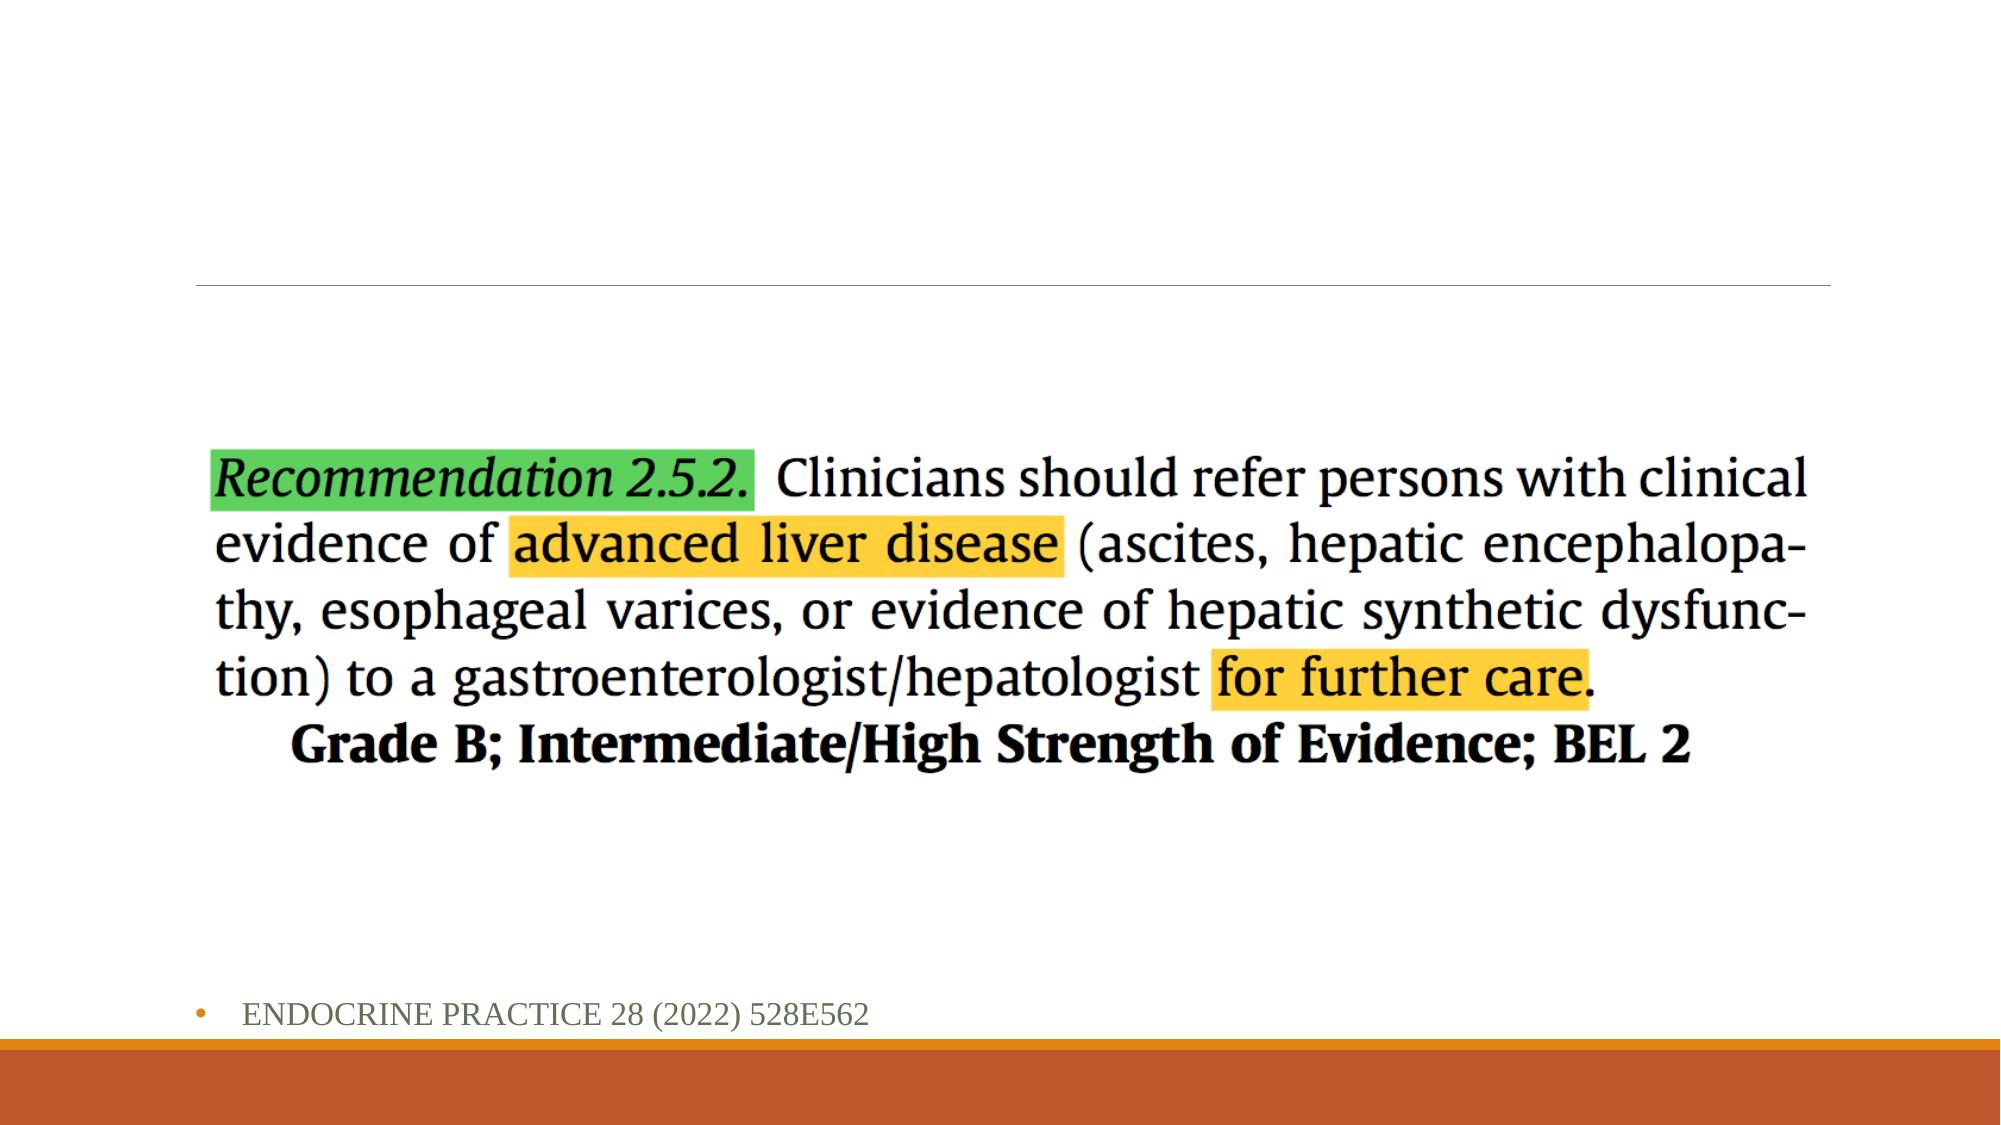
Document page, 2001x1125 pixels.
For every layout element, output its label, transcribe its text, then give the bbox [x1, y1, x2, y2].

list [179, 407, 1831, 784]
list Endocrine Practice 28 (2022) 528e562 [180, 954, 1830, 1076]
